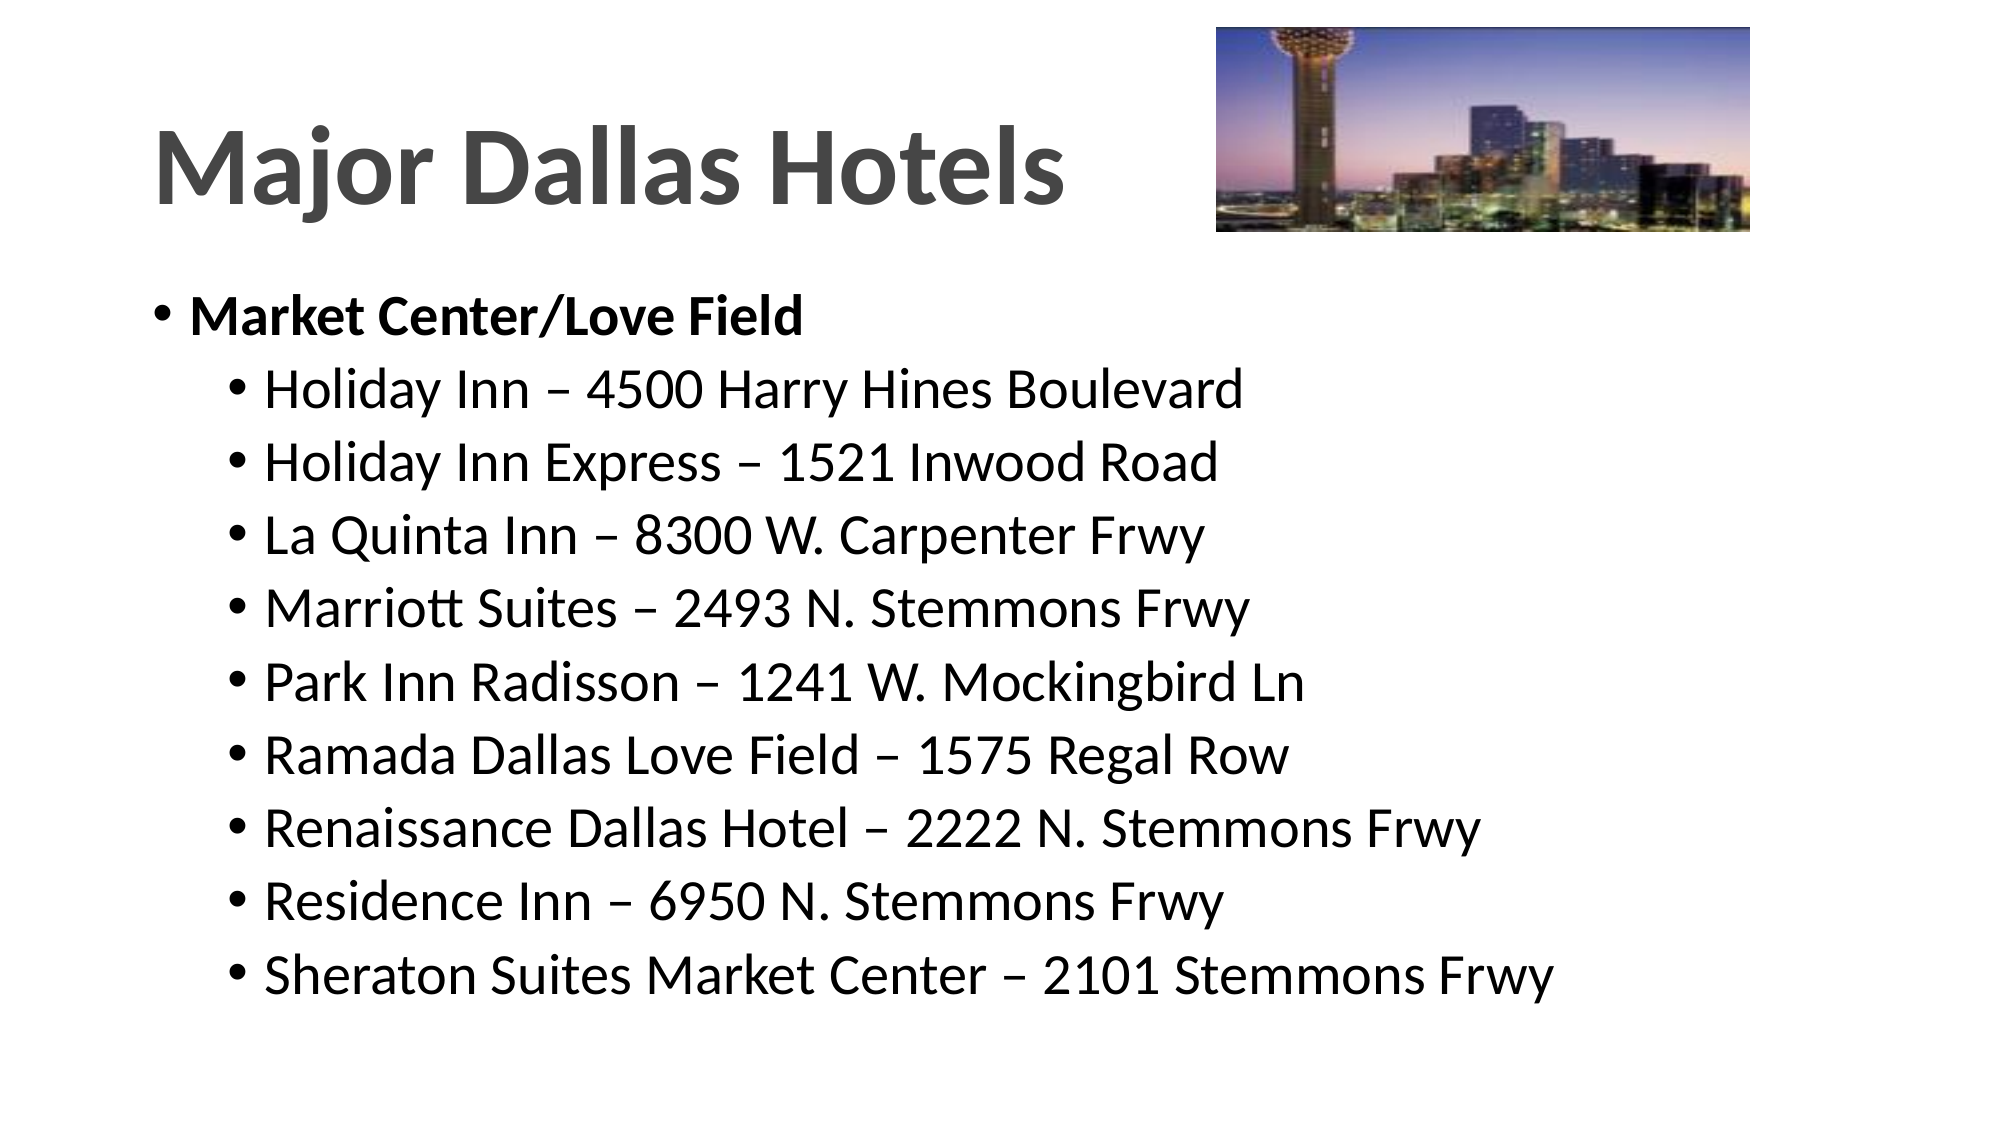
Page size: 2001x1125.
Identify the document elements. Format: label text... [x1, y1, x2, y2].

title Major Dallas Hotels [137, 59, 1863, 277]
picture [1216, 27, 1750, 232]
list Market Center/Love Field Holiday Inn – 4500 Harry Hines Boulevard Holiday Inn Express – 1521 Inwood Road La Quinta Inn – 8300 W. Carpenter Frwy Marriott Suites – 2493 N. Stemmons Frwy Park Inn Radisson – 1241 W. Mockingbird Ln Ramada Dallas Love Field – 1575 Regal Row Renaissance Dallas Hotel – 2222 N. Stemmons Frwy Residence Inn – 6950 N. Stemmons Frwy Sheraton Suites Market Center – 2101 Stemmons Frwy [137, 277, 1863, 1095]
